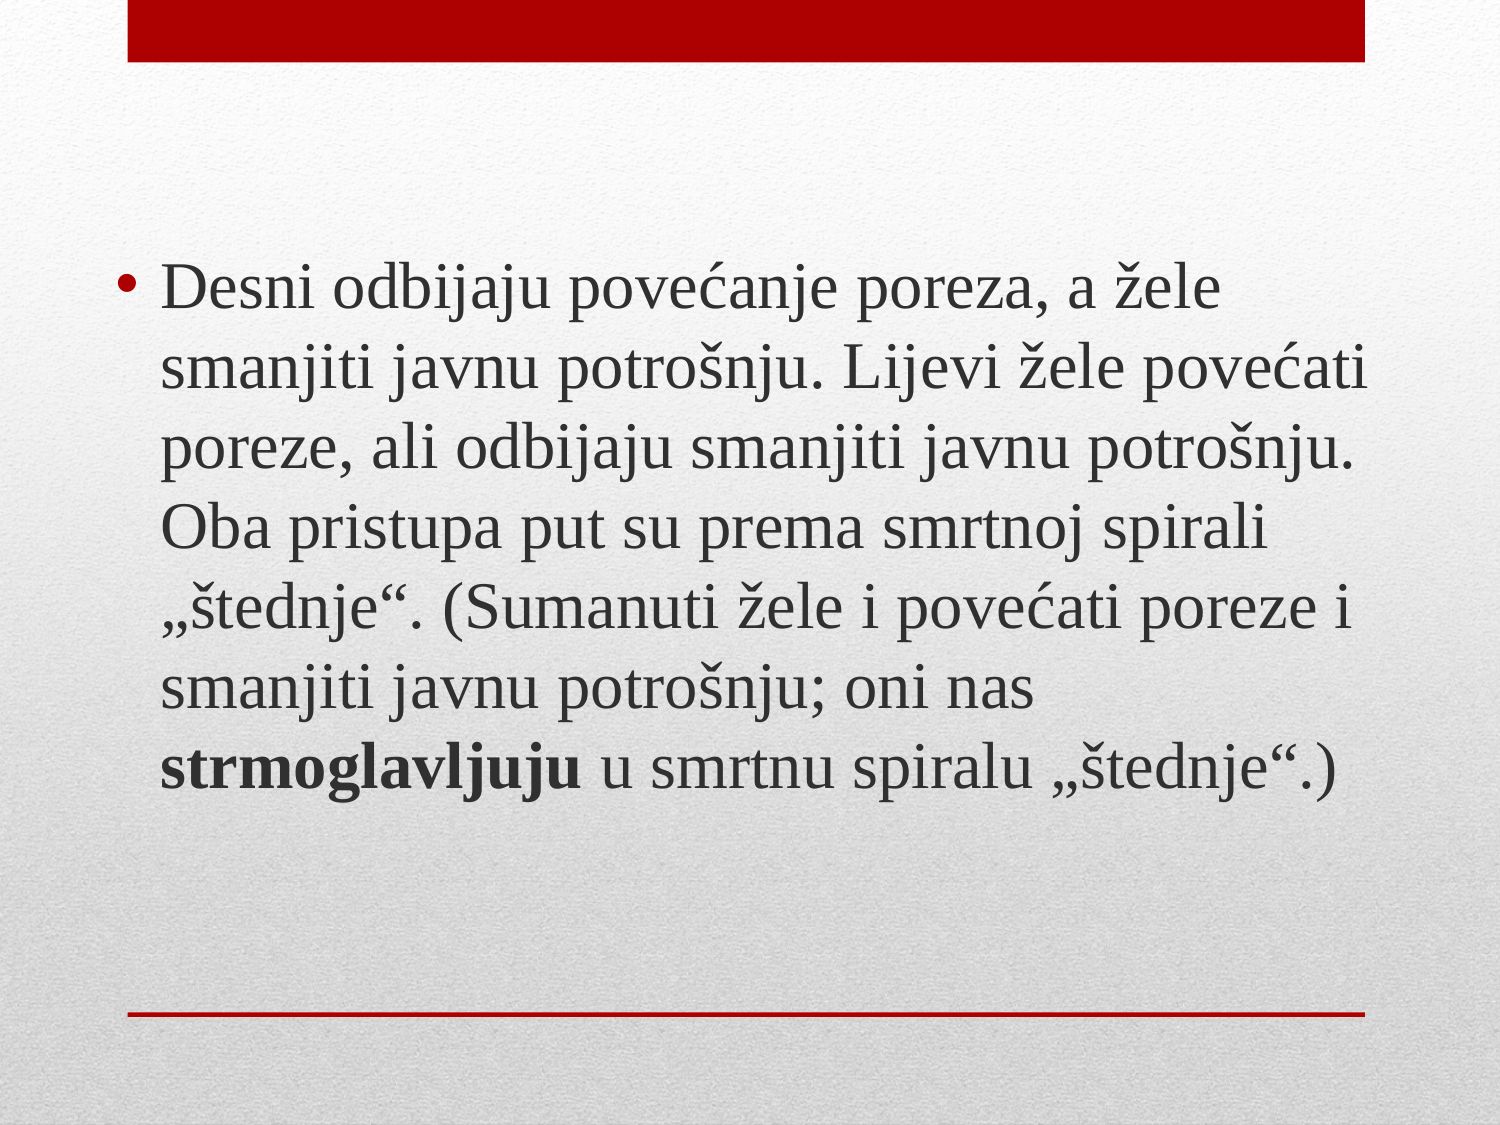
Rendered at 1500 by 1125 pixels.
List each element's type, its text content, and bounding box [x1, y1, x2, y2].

list Desni odbijaju povećanje poreza, a žele smanjiti javnu potrošnju. Lijevi žele povećati poreze, ali odbijaju smanjiti javnu potrošnju. Oba pristupa put su prema smrtnoj spirali „štednje“. (Sumanuti žele i povećati poreze i smanjiti javnu potrošnju; oni nas strmoglavljuju u smrtnu spiralu „štednje“.) [100, 101, 1412, 942]
